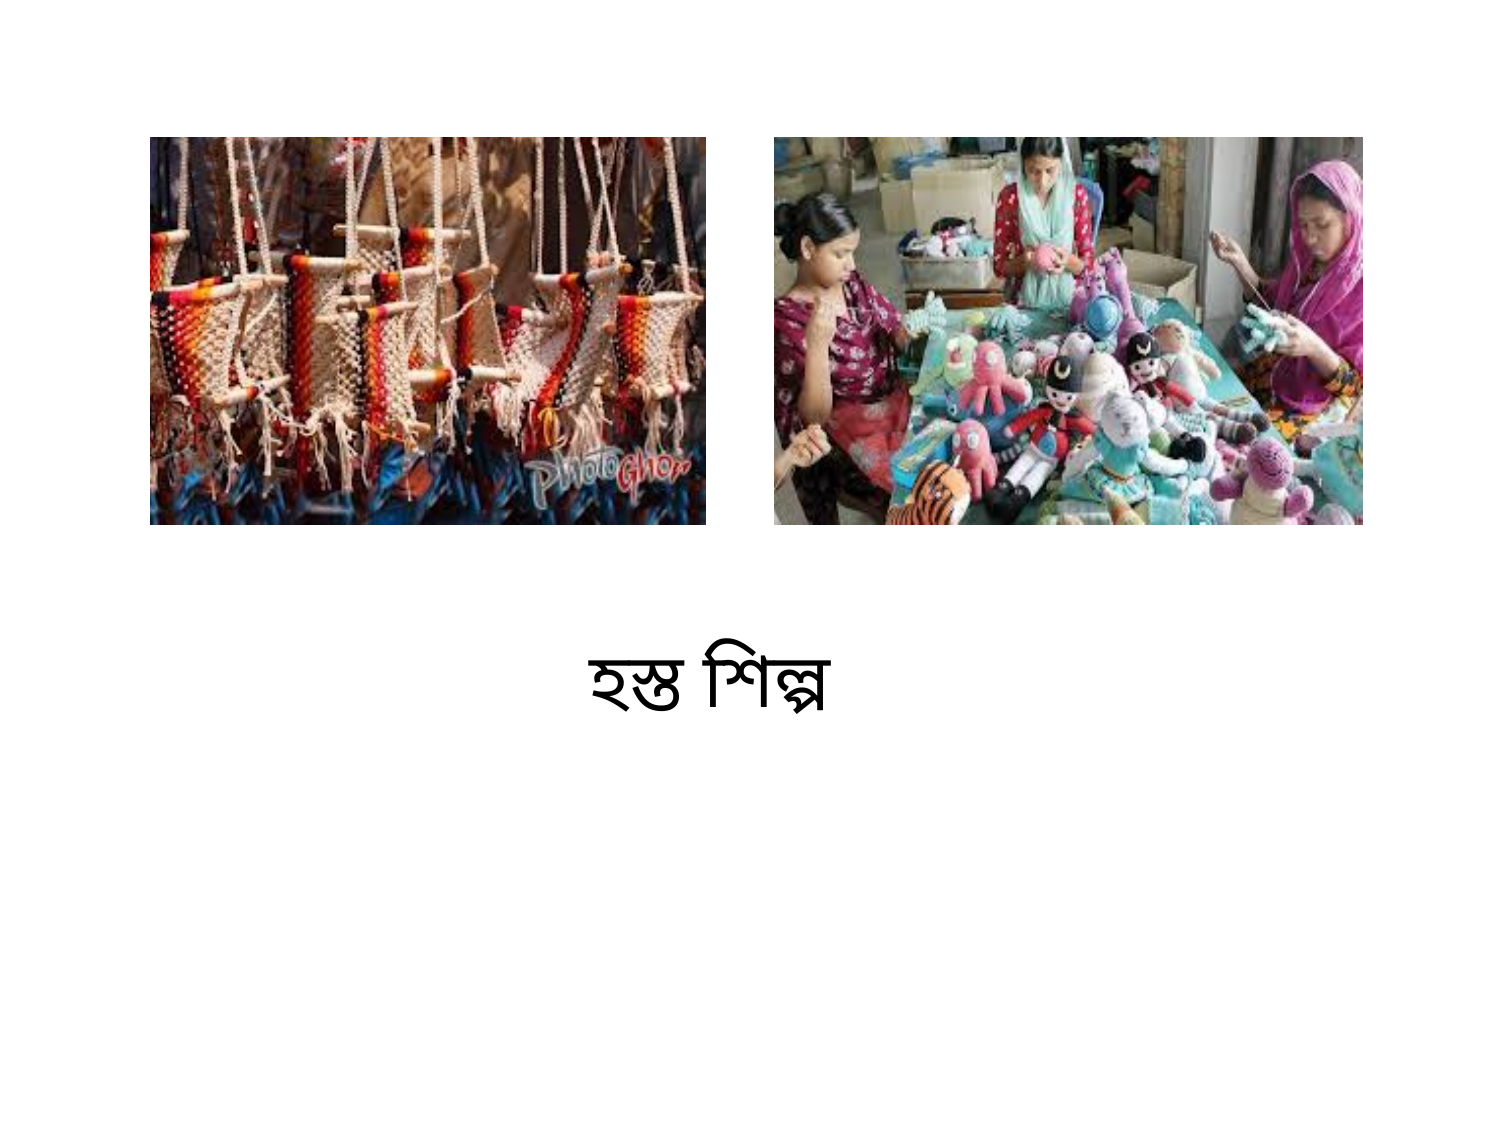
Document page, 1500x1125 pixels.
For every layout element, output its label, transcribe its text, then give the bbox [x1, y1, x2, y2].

picture [149, 137, 706, 526]
picture [774, 137, 1363, 526]
text_box হস্ত শিল্প [574, 624, 888, 730]
